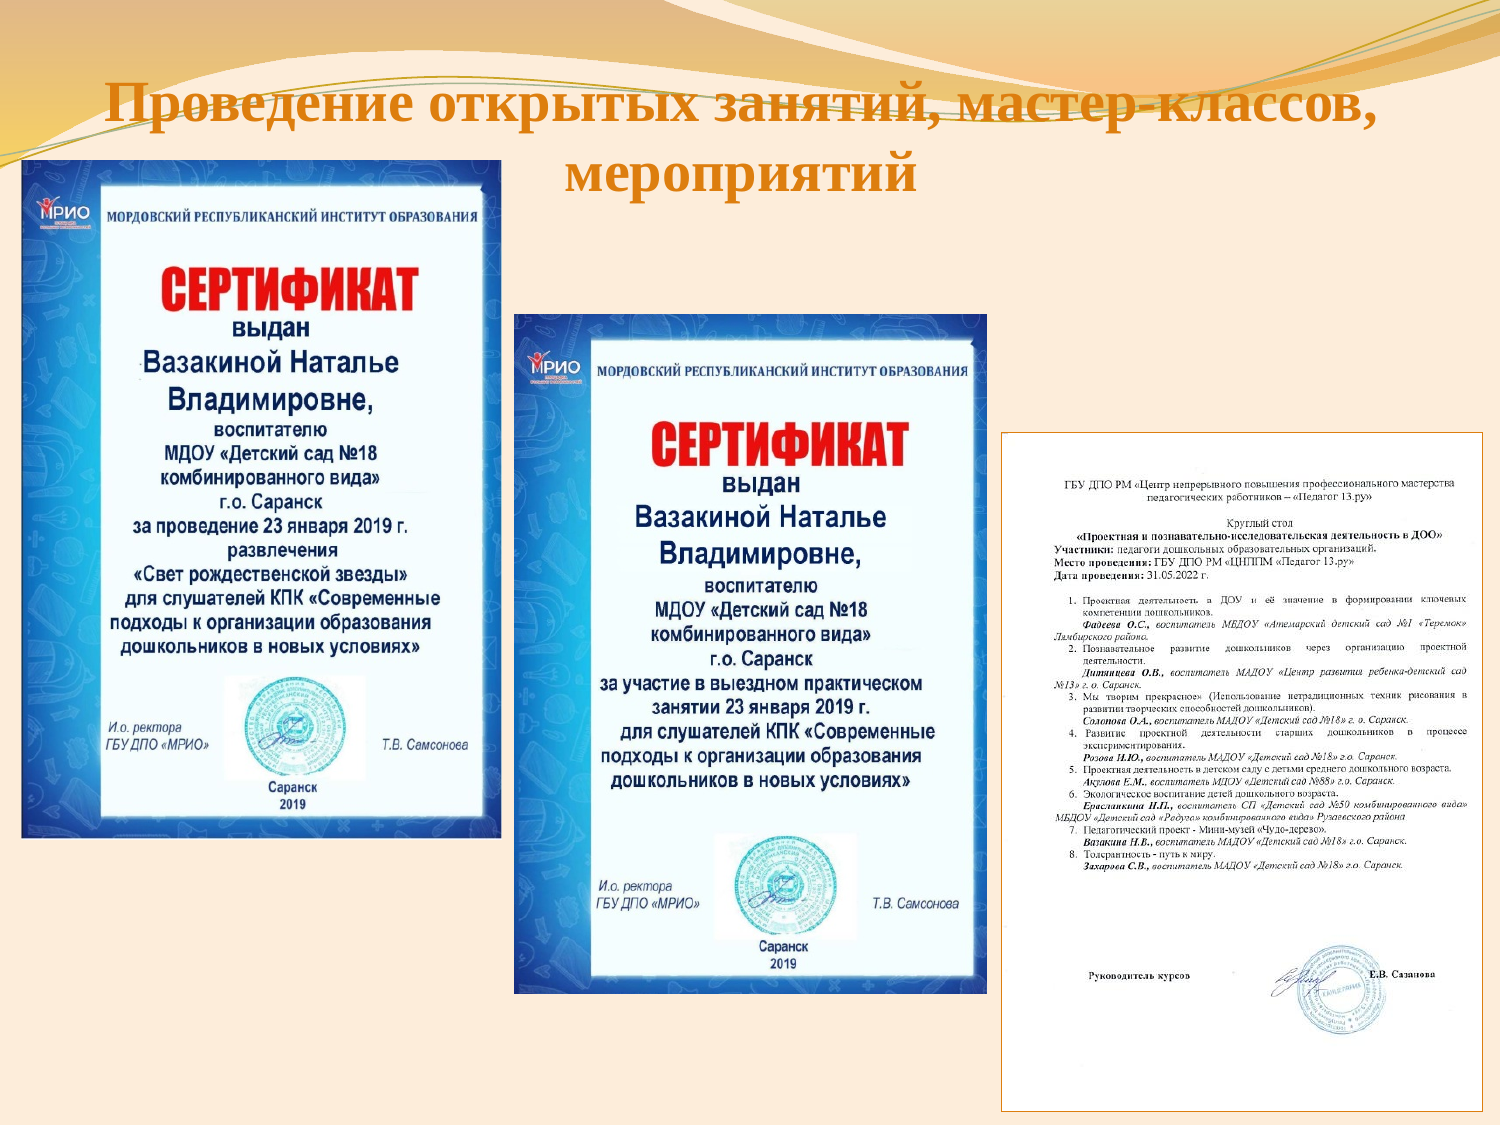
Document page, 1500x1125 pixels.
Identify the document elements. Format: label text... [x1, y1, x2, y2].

picture [1001, 432, 1483, 1112]
picture [21, 160, 503, 841]
title Проведение открытых занятий, мастер-классов, мероприятий [0, 66, 1483, 204]
picture [513, 314, 987, 994]
